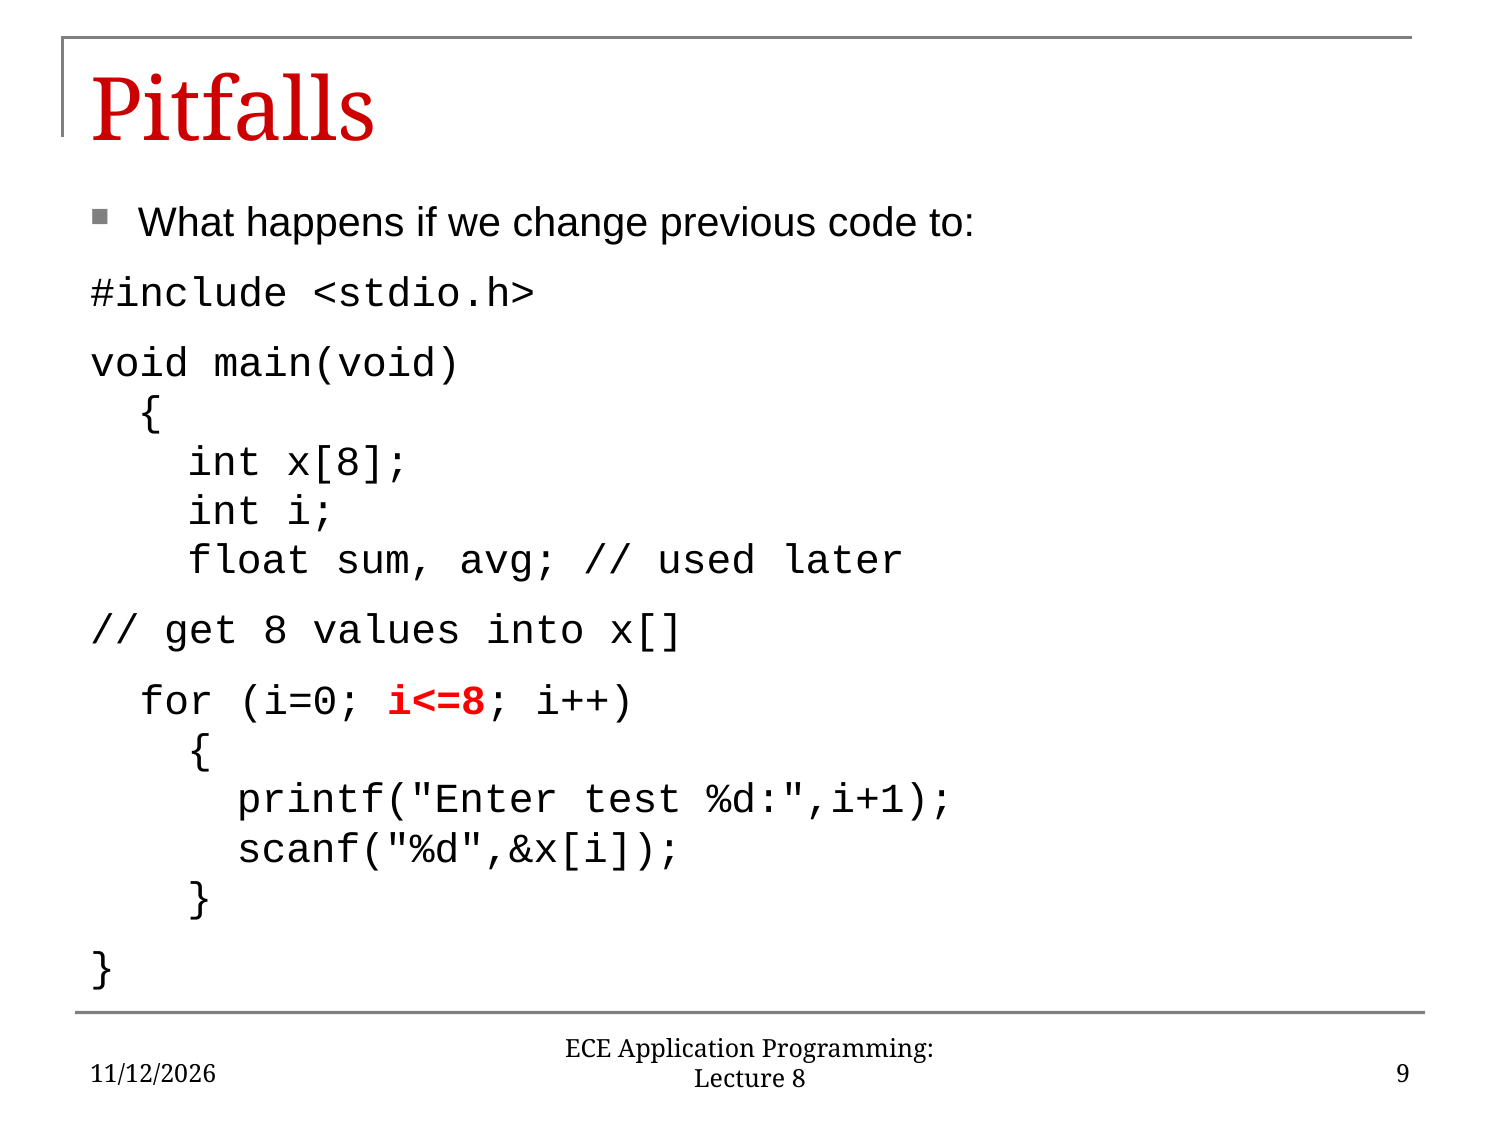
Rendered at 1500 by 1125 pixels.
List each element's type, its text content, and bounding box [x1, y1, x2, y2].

title Pitfalls [75, 45, 1425, 163]
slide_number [74, 1023, 426, 1100]
slide_number 9 [1074, 1023, 1426, 1100]
list What happens if we change previous code to: #include <stdio.h> void main(void) { int x[8]; int i; float sum, avg; // used later // get 8 values into x[] for (i=0; i<=8; i++) { printf("Enter test %d:",i+1); scanf("%d",&x[i]); } } [75, 187, 1425, 1006]
footer ECE Application Programming: Lecture 8 [512, 1024, 988, 1101]
